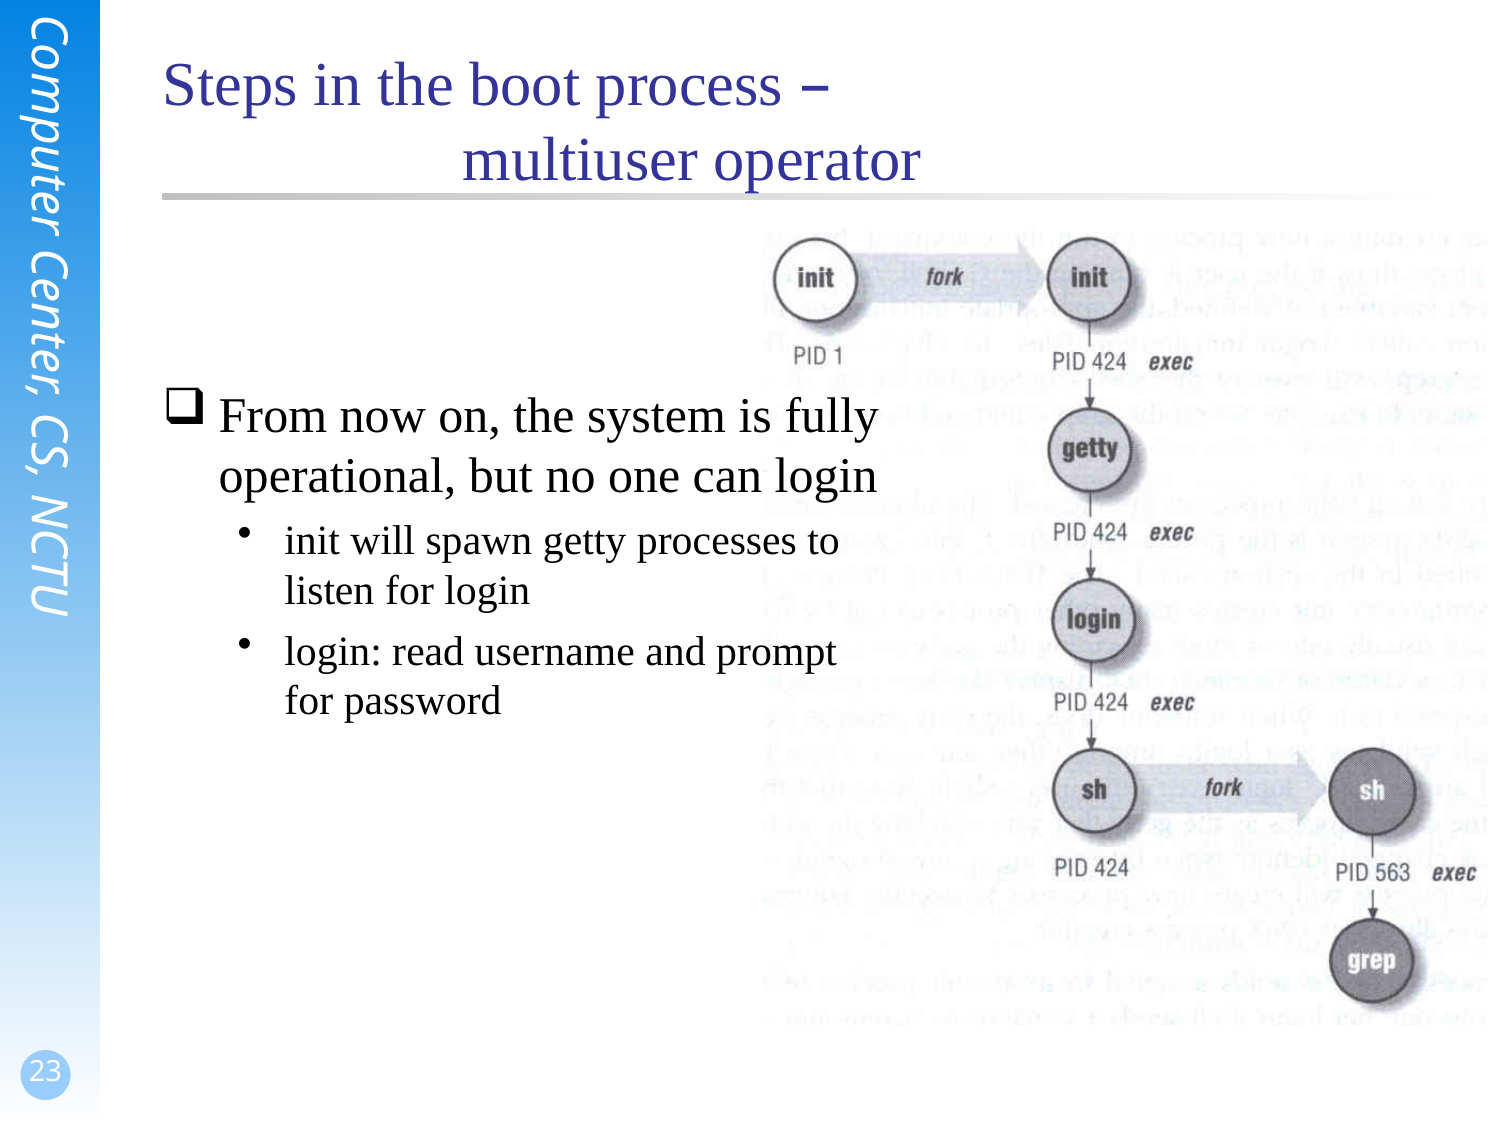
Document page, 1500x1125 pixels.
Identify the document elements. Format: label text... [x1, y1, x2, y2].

picture [762, 224, 1488, 1026]
list From now on, the system is fully operational, but no one can login init will spawn getty processes to listen for login login: read username and prompt for password [162, 237, 757, 1000]
title Steps in the boot process – multiuser operator [162, 42, 1438, 231]
